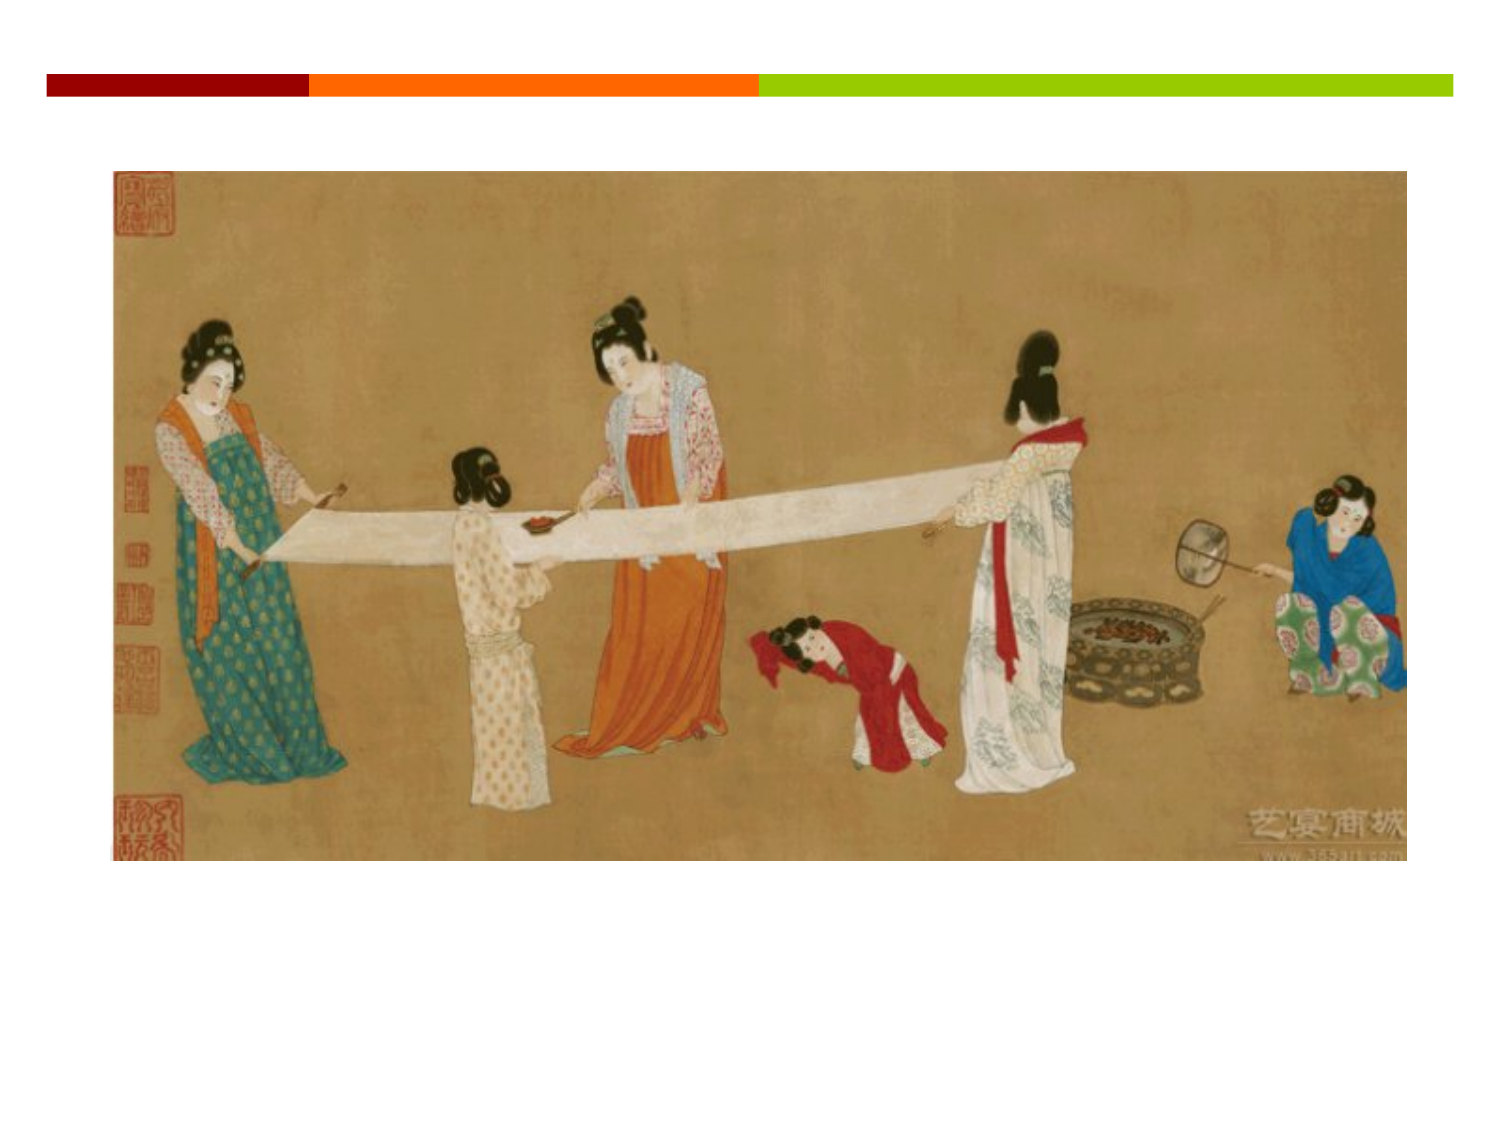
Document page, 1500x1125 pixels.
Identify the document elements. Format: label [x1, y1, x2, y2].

picture [109, 170, 1407, 861]
